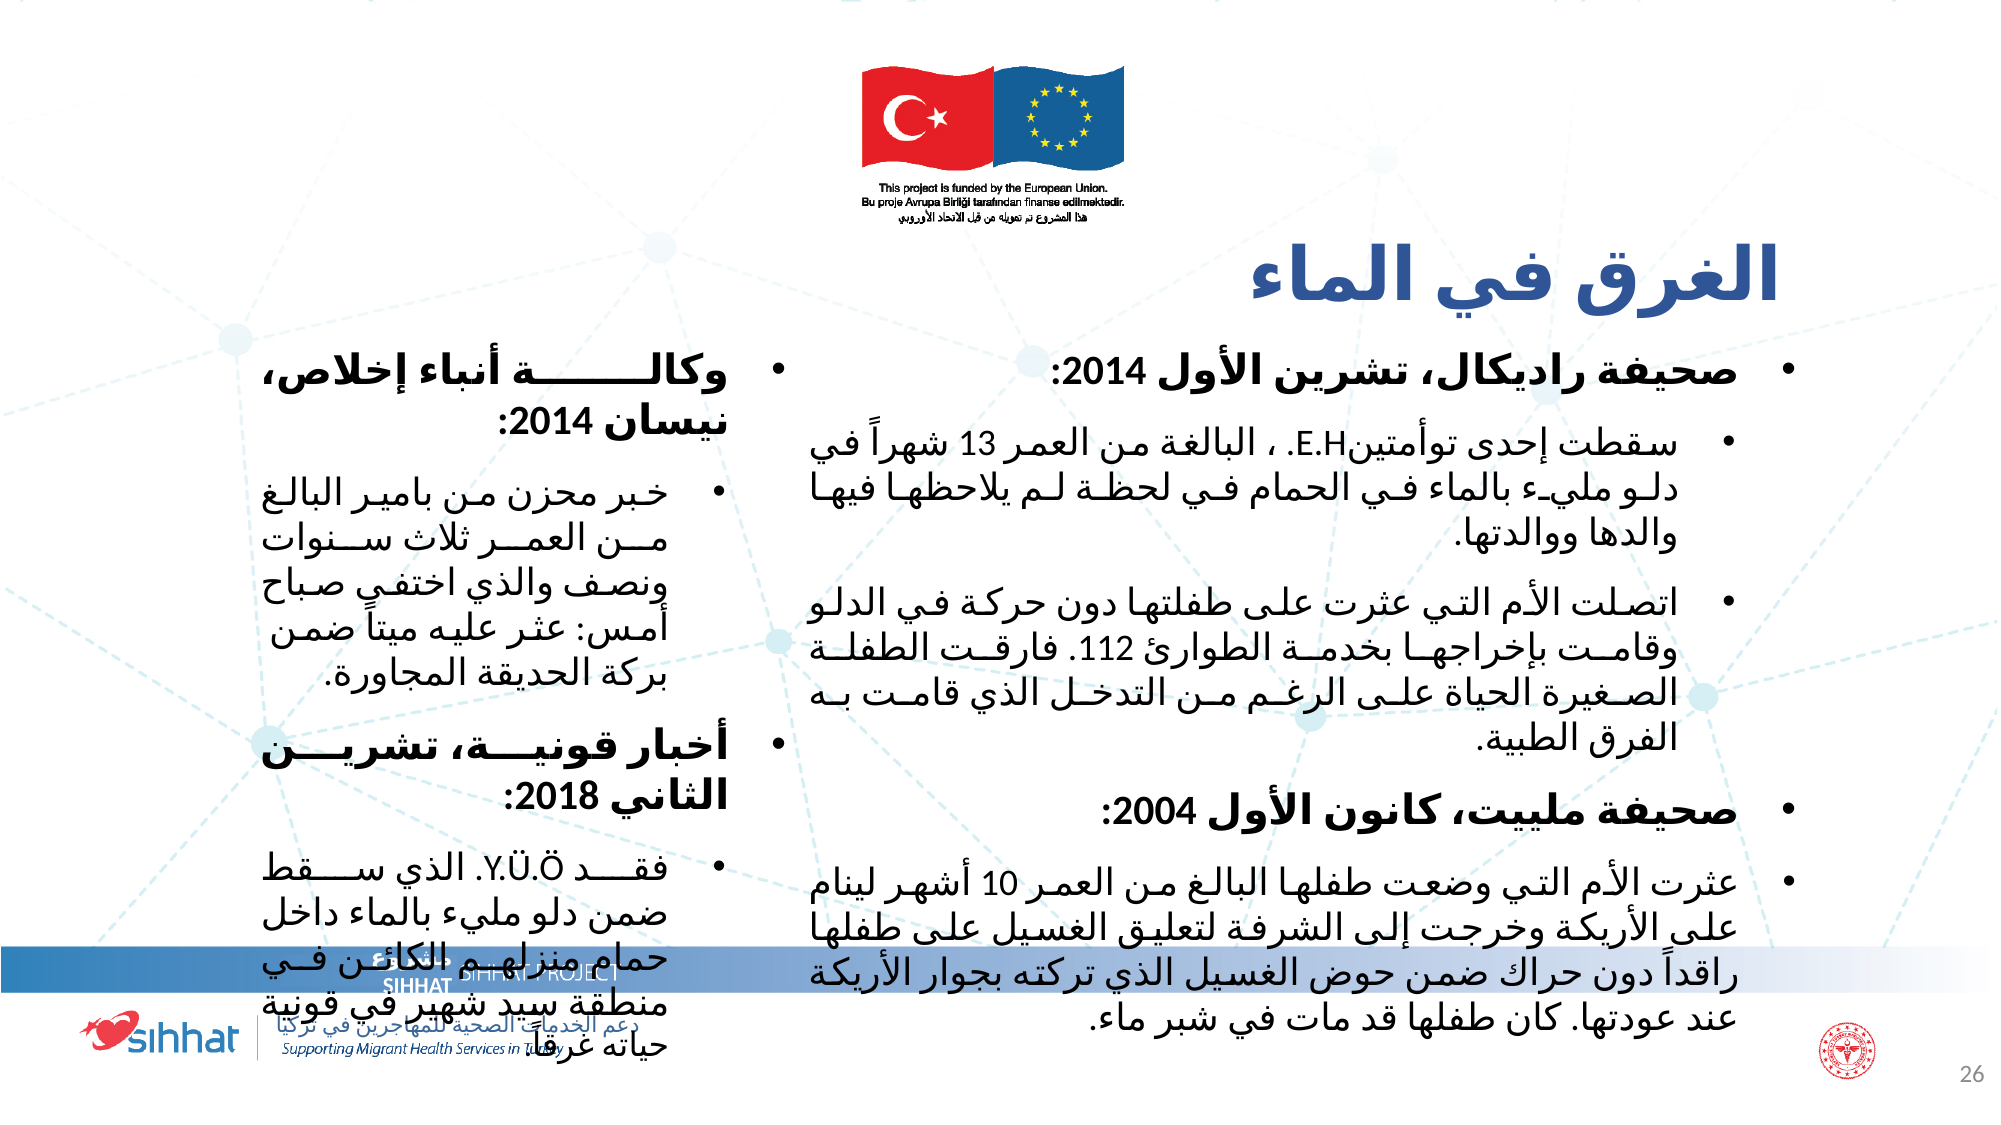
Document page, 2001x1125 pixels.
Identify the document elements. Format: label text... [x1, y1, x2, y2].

text_box الغرق في الماء [193, 228, 1798, 325]
text_box وكالة أنباء إخلاص، نيسان 2014: خبر محزن من بامير البالغ من العمر ثلاث سنوات ونصف والذي اختفى صباح أمس: عثر عليه ميتاً ضمن بركة الحديقة المجاورة. أخبار قونية، تشرين الثاني 2018: فقد Y.Ü.Ö. الذي سقط ضمن دلو مليء بالماء داخل حمام منزلهم الكائن في منطقة سيد شهير في قونية حياته غرقاً. [259, 320, 788, 1063]
text_box صحيفة راديكال، تشرين الأول 2014: سقطت إحدى توأمتينE.H. ، البالغة من العمر 13 شهراً في دلو مليء بالماء في الحمام في لحظة لم يلاحظها فيها والدها ووالدتها. اتصلت الأم التي عثرت على طفلتها دون حركة في الدلو وقامت بإخراجها بخدمة الطوارئ 112. فارقت الطفلة الصغيرة الحياة على الرغم من التدخل الذي قامت به الفرق الطبية. صحيفة ملييت، كانون الأول 2004: عثرت الأم التي وضعت طفلها البالغ من العمر 10 أشهر لينام على الأريكة وخرجت إلى الشرفة لتعليق الغسيل على طفلها راقداً دون حراك ضمن حوض الغسيل الذي تركته بجوار الأريكة عند عودتها. كان طفلها قد مات في شبر ماء. [807, 320, 1798, 1038]
slide_number 26 [1550, 1042, 2000, 1103]
picture [0, 0, 2000, 1125]
